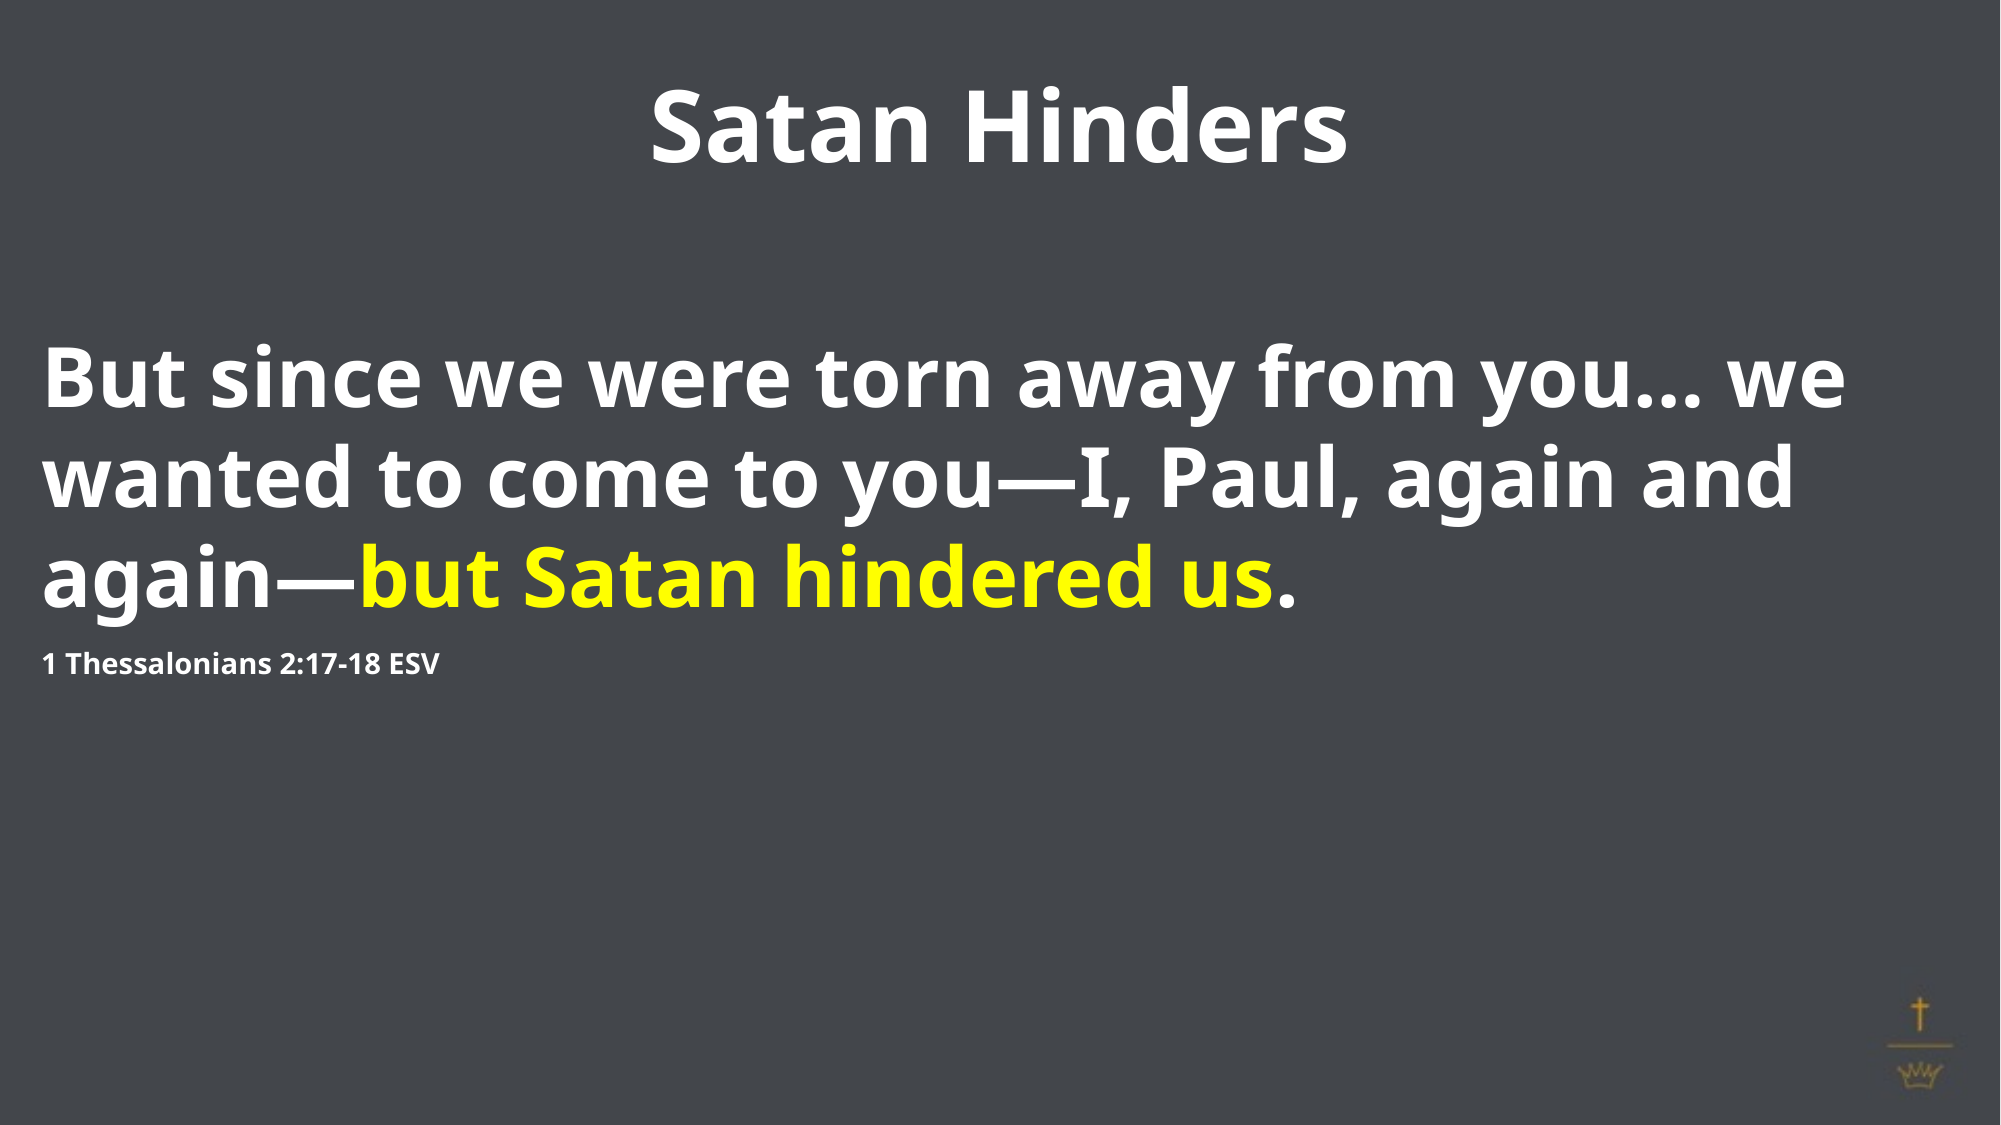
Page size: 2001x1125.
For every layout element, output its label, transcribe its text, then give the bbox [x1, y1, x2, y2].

list Satan Hinders But since we were torn away from you… we wanted to come to you—I, Paul, again and again—but Satan hindered us. 1 Thessalonians 2:17-18 ESV [25, 55, 1974, 1070]
